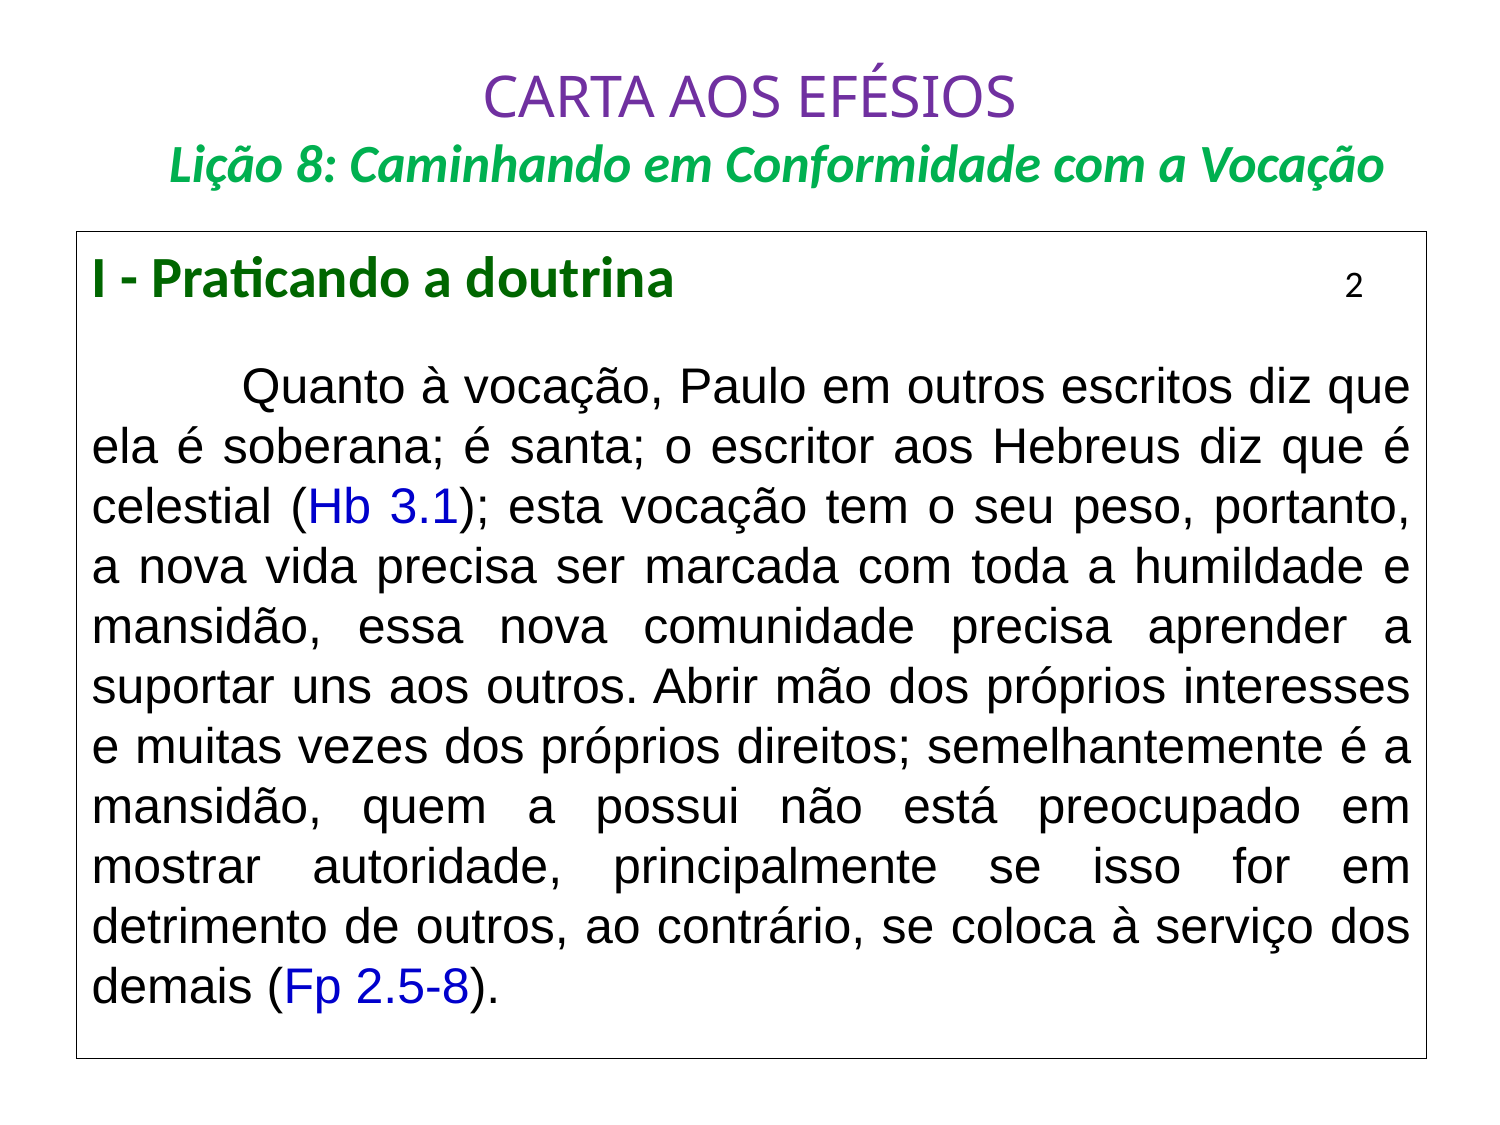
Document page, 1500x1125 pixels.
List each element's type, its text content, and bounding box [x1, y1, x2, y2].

title CARTA AOS EFÉSIOS Lição 8: Caminhando em Conformidade com a Vocação [75, 45, 1425, 209]
list I - Praticando a doutrina 2 Quanto à vocação, Paulo em outros escritos diz que ela é soberana; é santa; o escritor aos Hebreus diz que é celestial (Hb 3.1); esta vocação tem o seu peso, portanto, a nova vida precisa ser marcada com toda a humildade e mansidão, essa nova comunidade precisa aprender a suportar uns aos outros. Abrir mão dos próprios interesses e muitas vezes dos próprios direitos; semelhantemente é a mansidão, quem a possui não está preocupado em mostrar autoridade, principalmente se isso for em detrimento de outros, ao contrário, se coloca à serviço dos demais (Fp 2.5-8). [76, 231, 1427, 1059]
